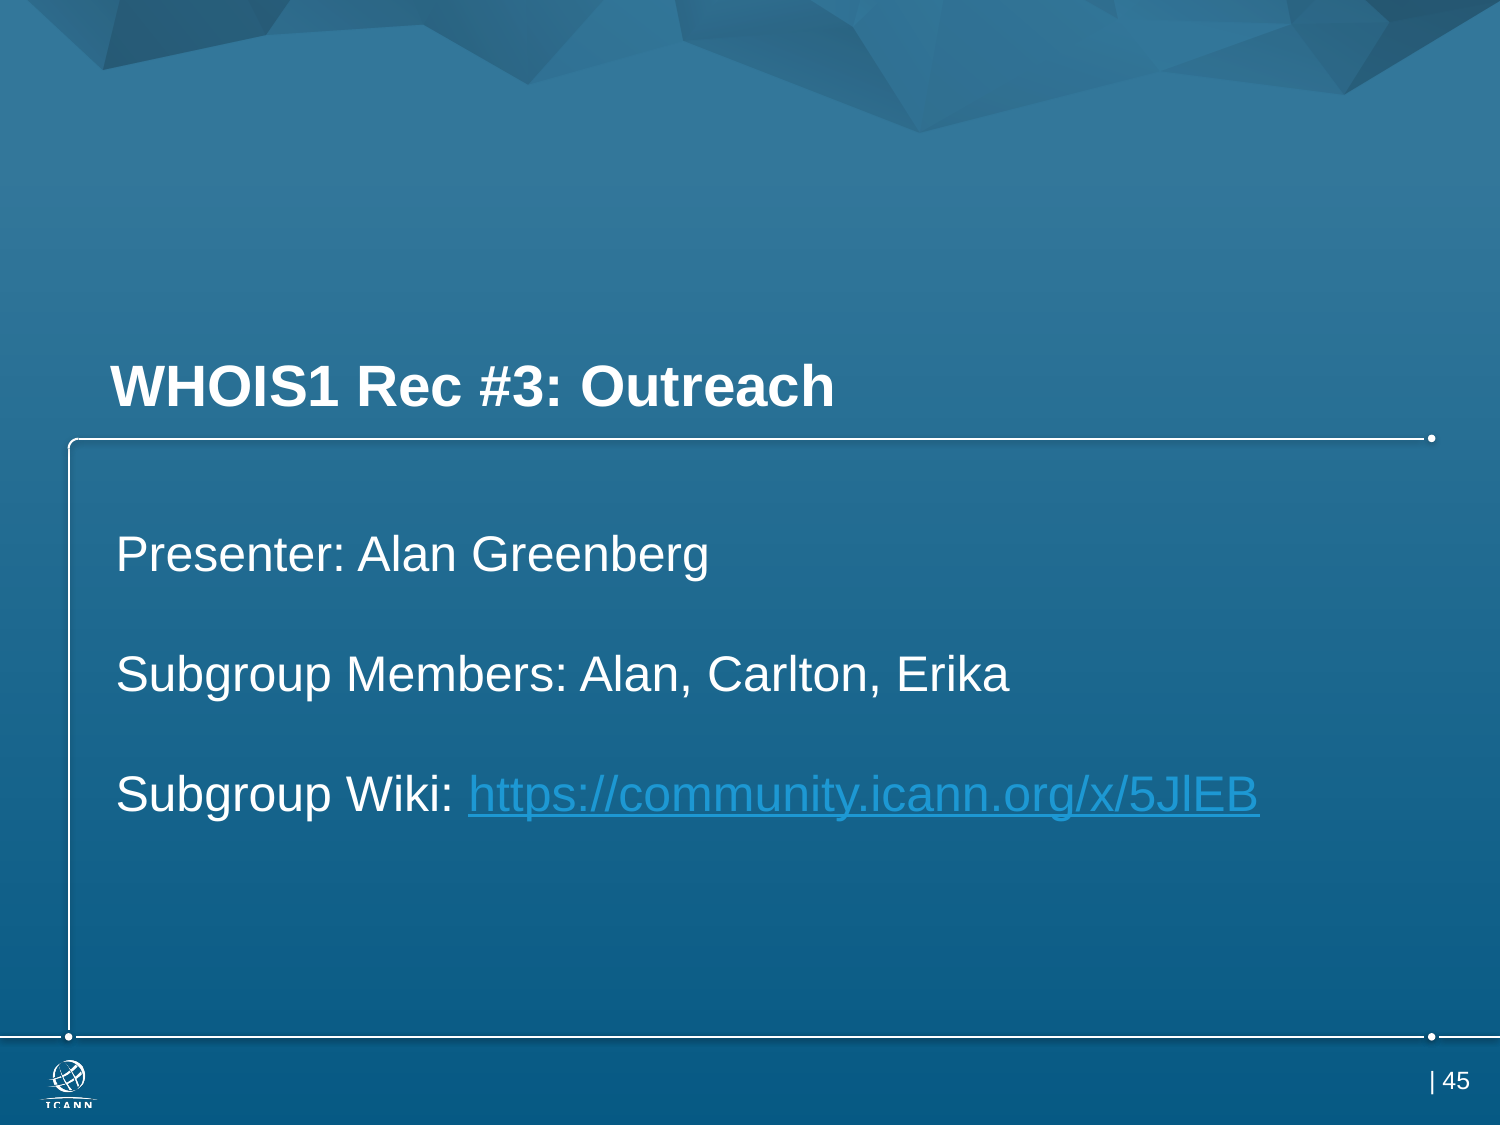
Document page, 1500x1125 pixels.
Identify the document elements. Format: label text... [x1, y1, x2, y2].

list Presenter: Alan Greenberg Subgroup Members: Alan, Carlton, Erika Subgroup Wiki: https://community.icann.org/x/5JlEB [100, 453, 1399, 606]
picture [0, 0, 1500, 1030]
title WHOIS1 Rec #3: Outreach [95, 135, 1398, 426]
